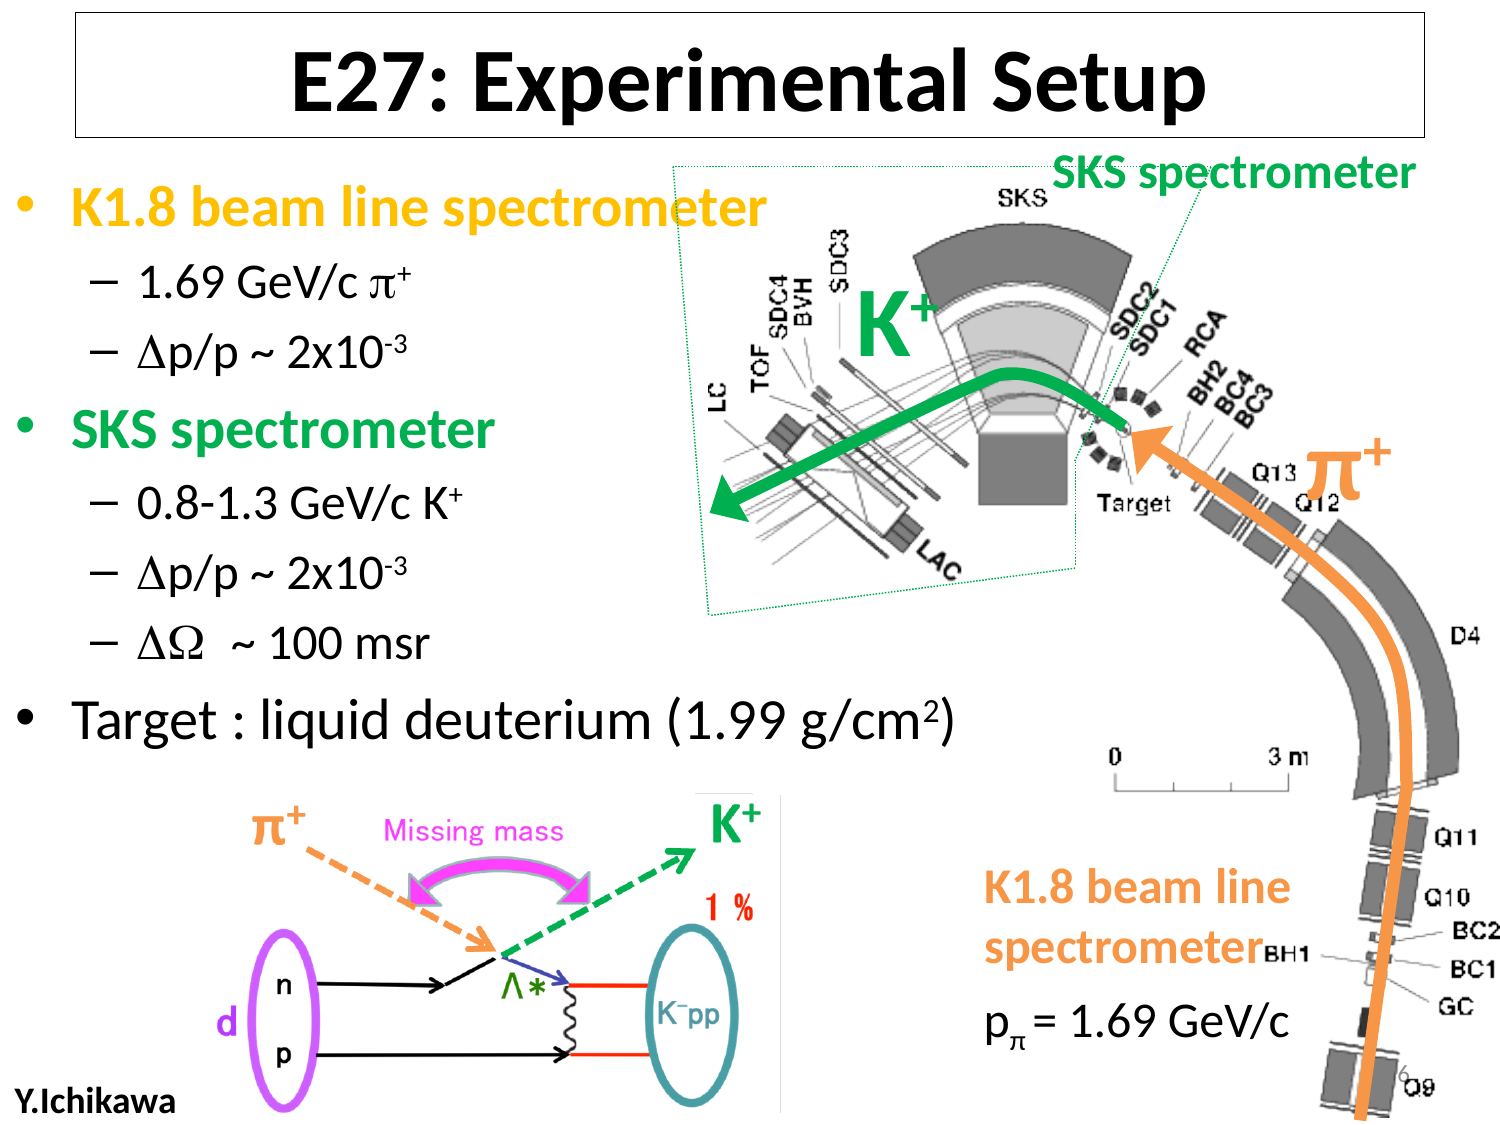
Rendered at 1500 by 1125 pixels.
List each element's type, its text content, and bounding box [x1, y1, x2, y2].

picture [205, 616, 1128, 1119]
text_box SKS spectrometer [1037, 131, 1434, 185]
title E27: Experimental Setup [75, 12, 1425, 138]
text_box Y.Ichikawa [0, 1068, 192, 1125]
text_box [1128, 392, 1412, 1121]
list K1.8 beam line spectrometer 1.69 GeV/c p+ Dp/p ~ 2x10-3 SKS spectrometer 0.8-1.3 GeV/c K+ Dp/p ~ 2x10-3 DW ~ 100 msr Target : liquid deuterium (1.99 g/cm2) [0, 160, 1037, 886]
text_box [672, 166, 1212, 616]
picture [1212, 187, 1500, 1119]
